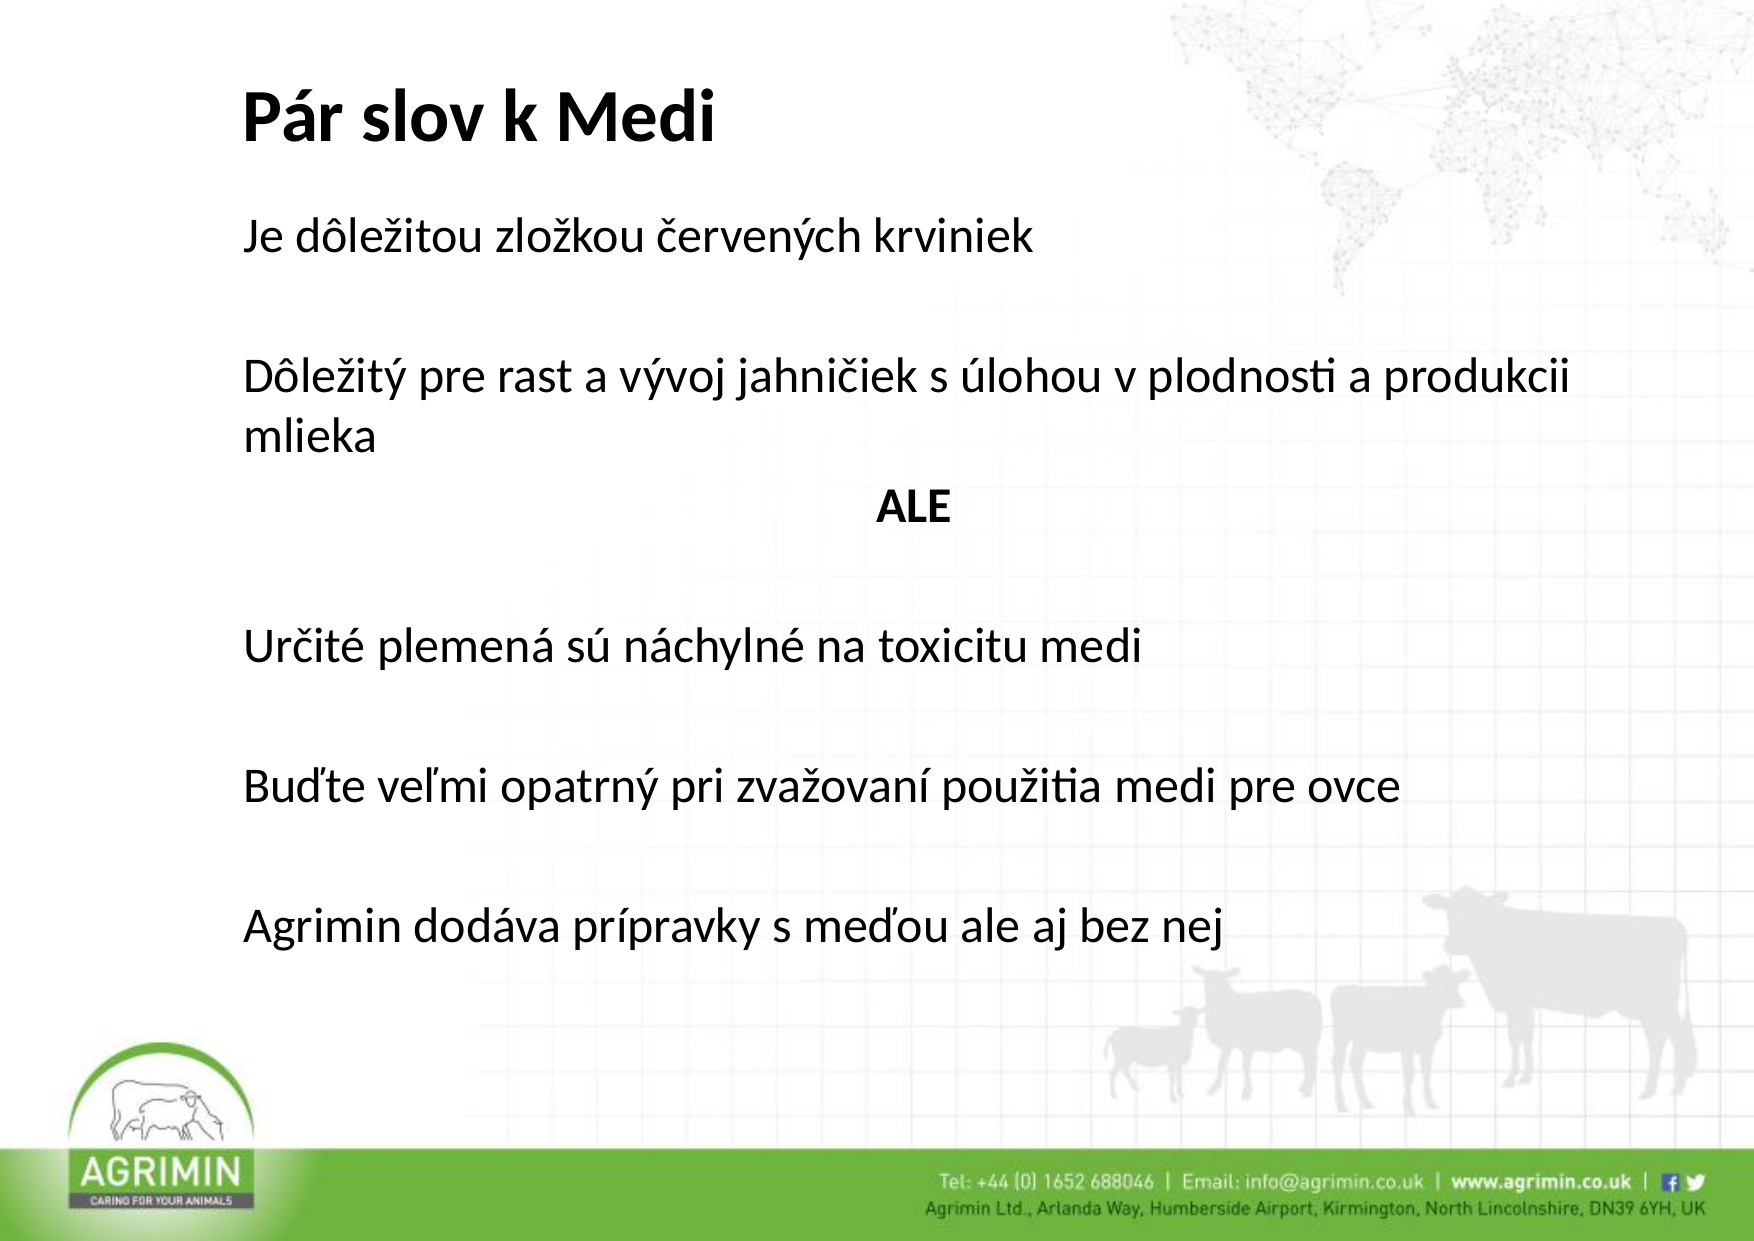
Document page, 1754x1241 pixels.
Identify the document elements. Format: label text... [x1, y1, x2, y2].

text_box Je dôležitou zložkou červených krviniek Dôležitý pre rast a vývoj jahničiek s úlohou v plodnosti a produkcii mlieka ALE Určité plemená sú náchylné na toxicitu medi Buďte veľmi opatrný pri zvažovaní použitia medi pre ovce Agrimin dodáva prípravky s meďou ale aj bez nej [143, 195, 1611, 960]
picture [0, 0, 1754, 1241]
text_box Pár slov k Medi [227, 58, 733, 164]
